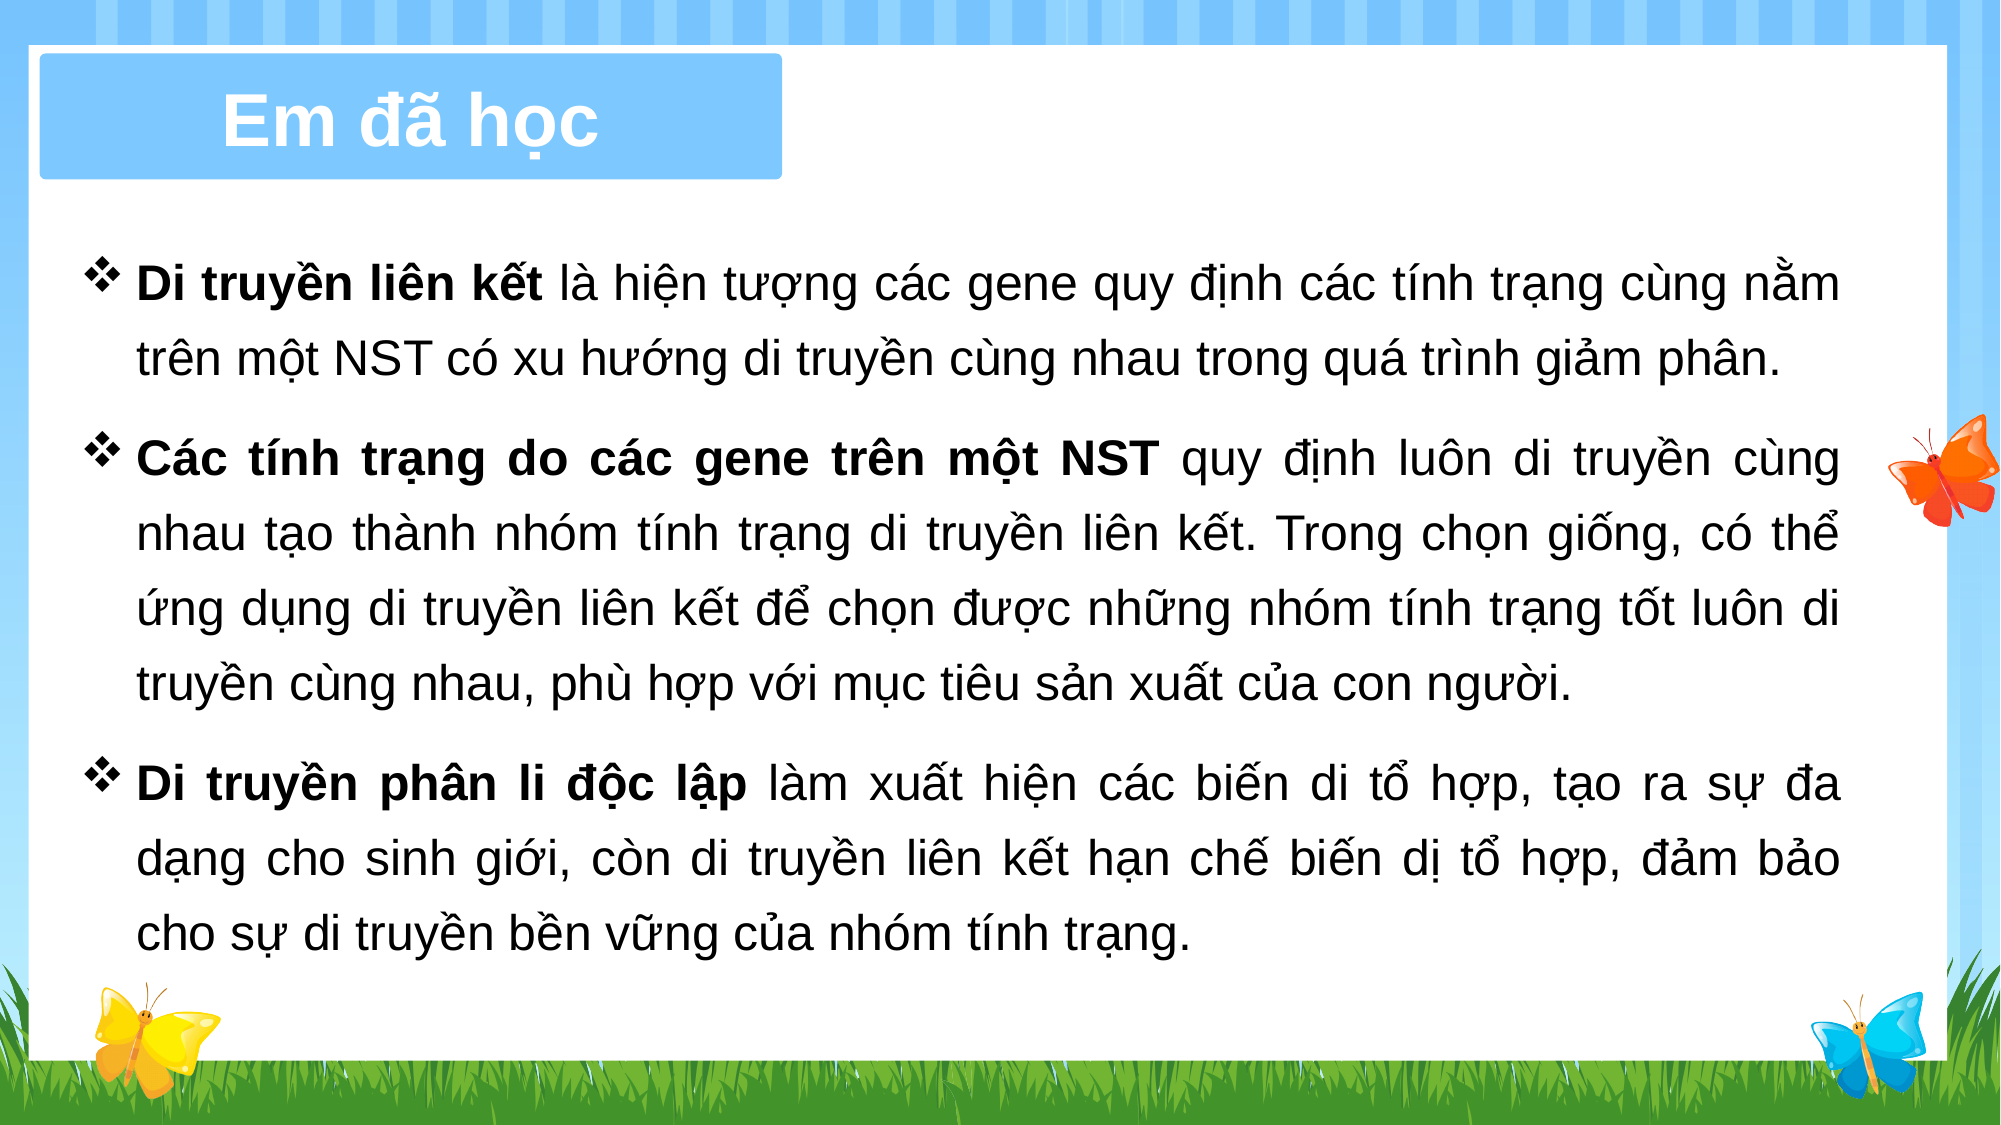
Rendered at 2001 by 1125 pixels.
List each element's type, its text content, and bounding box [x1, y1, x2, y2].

picture [0, 0, 2001, 1125]
text_box Em đã học [38, 52, 784, 181]
text_box Di truyền liên kết là hiện tượng các gene quy định các tính trạng cùng nằm trên một NST có xu hướng di truyền cùng nhau trong quá trình giảm phân. Các tính trạng do các gene trên một NST quy định luôn di truyền cùng nhau tạo thành nhóm tính trạng di truyền liên kết. Trong chọn giống, có thể ứng dụng di truyền liên kết để chọn được những nhóm tính trạng tốt luôn di truyền cùng nhau, phù hợp với mục tiêu sản xuất của con người. Di truyền phân li độc lập làm xuất hiện các biến di tổ hợp, tạo ra sự đa dạng cho sinh giới, còn di truyền liên kết hạn chế biến dị tổ hợp, đảm bảo cho sự di truyền bền vững của nhóm tính trạng. [65, 228, 1857, 968]
